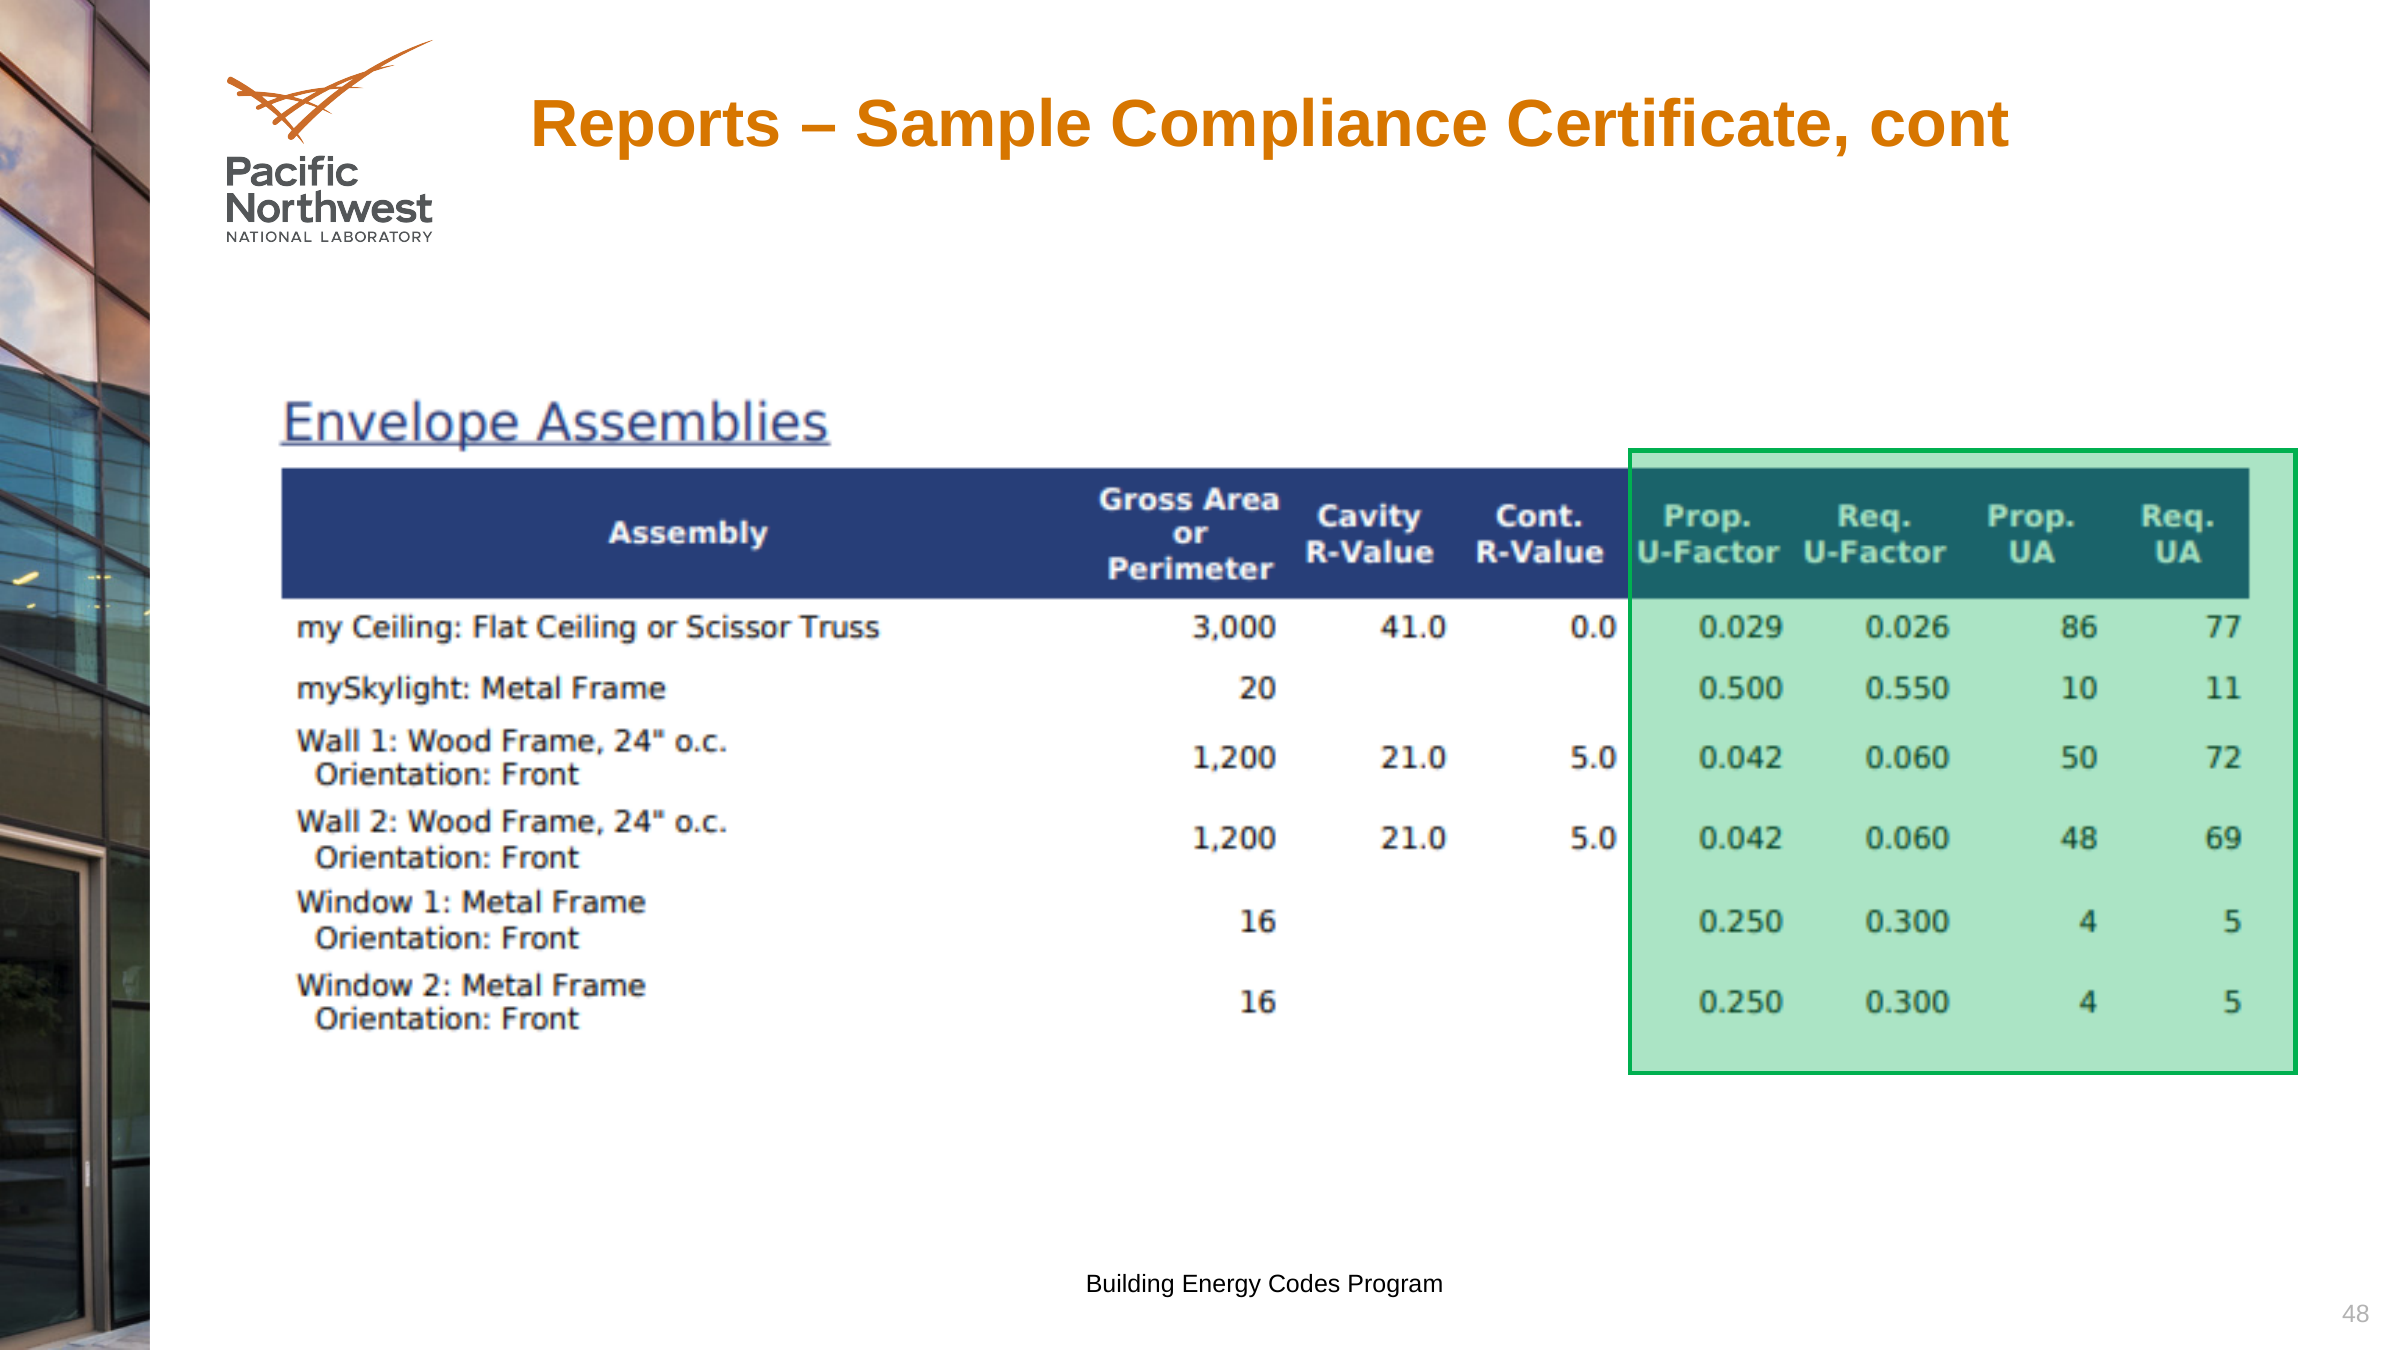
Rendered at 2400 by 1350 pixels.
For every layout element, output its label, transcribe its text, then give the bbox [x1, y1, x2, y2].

picture [216, 369, 2314, 1044]
text_box Reports – Sample Compliance Certificate, cont [529, 79, 2099, 160]
picture [225, 38, 435, 244]
picture [0, 0, 149, 1350]
slide_number 48 [2295, 1275, 2370, 1350]
text_box Building Energy Codes Program [1027, 1252, 1503, 1313]
text_box [1629, 1044, 2297, 1074]
